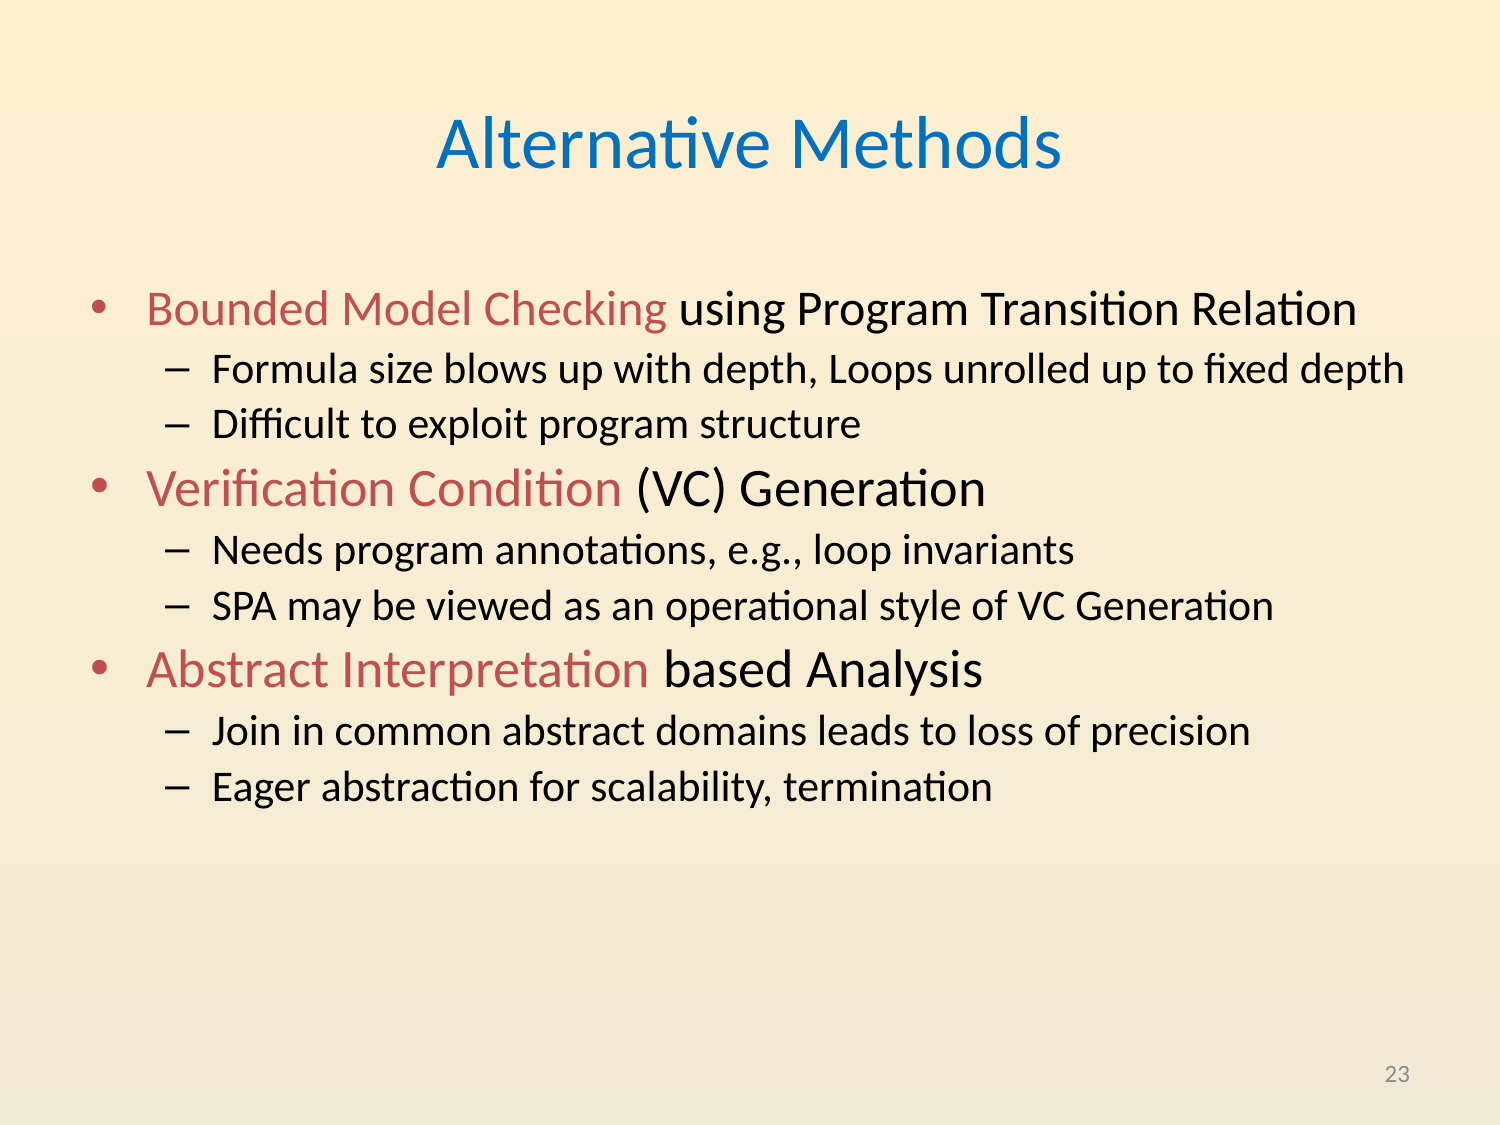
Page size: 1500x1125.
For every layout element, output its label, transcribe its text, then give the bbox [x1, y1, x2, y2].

slide_number 23 [1074, 1042, 1425, 1103]
title Alternative Methods [75, 45, 1425, 233]
list Bounded Model Checking using Program Transition Relation Formula size blows up with depth, Loops unrolled up to fixed depth Difficult to exploit program structure Verification Condition (VC) Generation Needs program annotations, e.g., loop invariants SPA may be viewed as an operational style of VC Generation Abstract Interpretation based Analysis Join in common abstract domains leads to loss of precision Eager abstraction for scalability, termination [75, 275, 1500, 1013]
